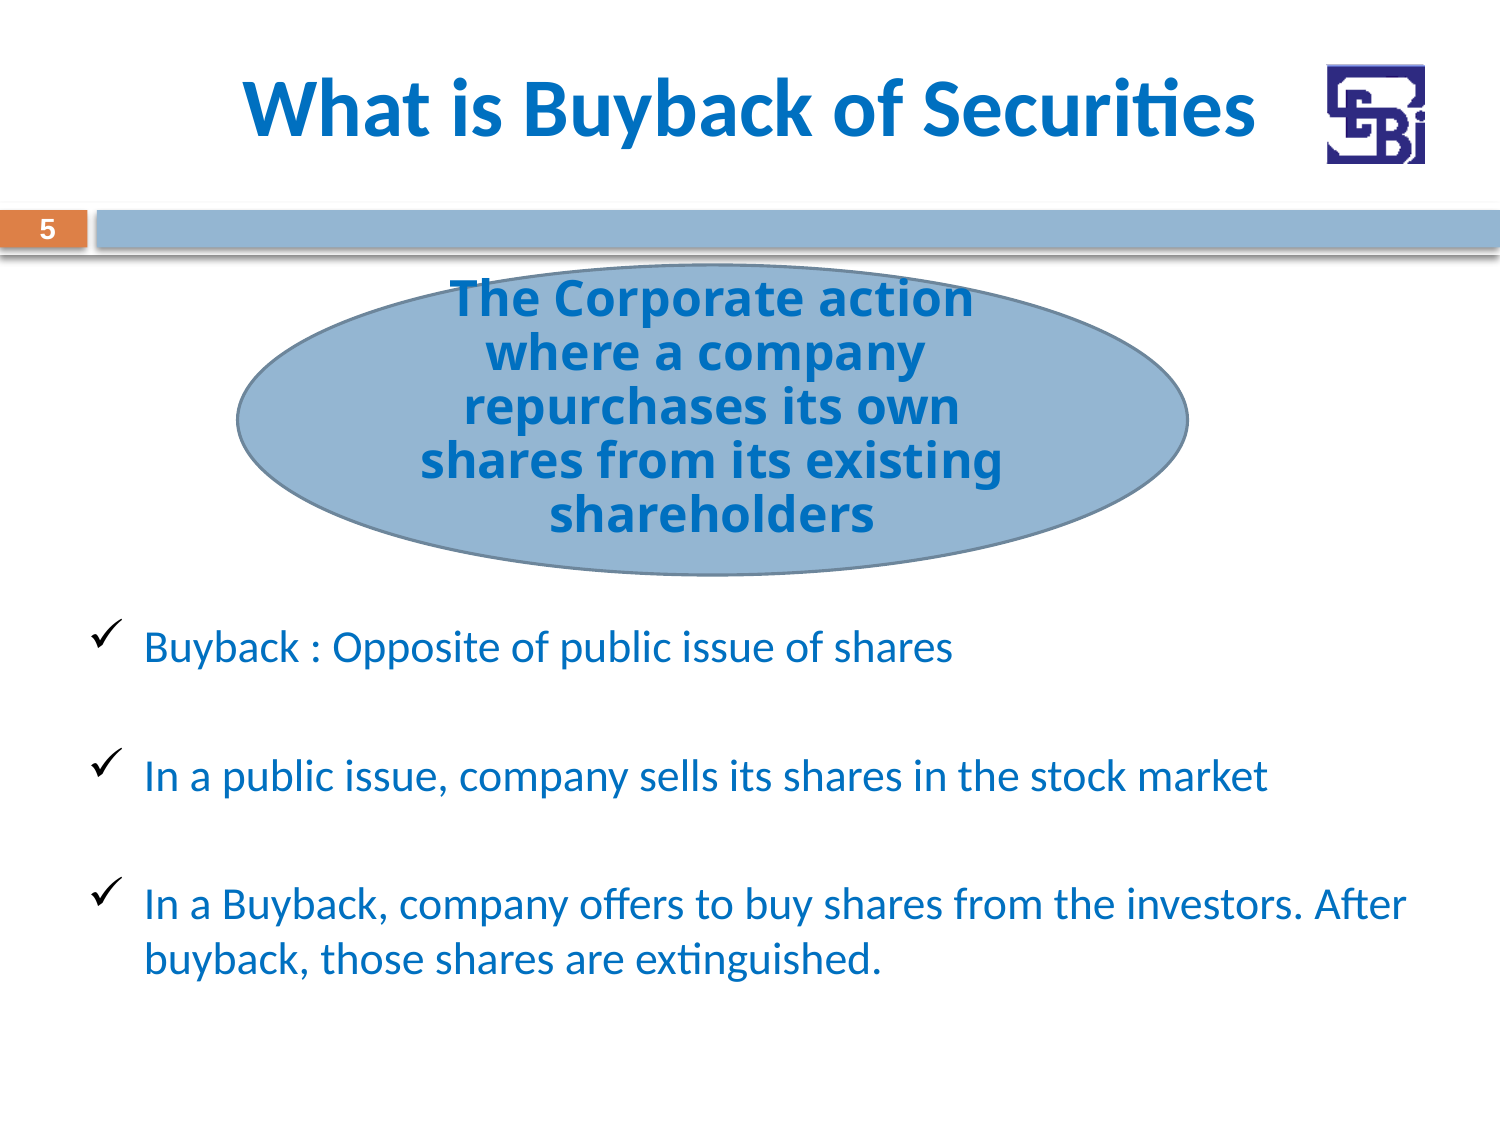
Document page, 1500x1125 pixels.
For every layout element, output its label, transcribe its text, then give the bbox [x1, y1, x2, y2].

text_box Buyback : Opposite of public issue of shares In a public issue, company sells its shares in the stock market In a Buyback, company offers to buy shares from the investors. After buyback, those shares are extinguished. [87, 258, 1449, 1023]
slide_number 5 [3, 207, 92, 248]
picture [1325, 64, 1426, 164]
text_box The Corporate action where a company repurchases its own shares from its existing shareholders [235, 263, 1190, 577]
text_box What is Buyback of Securities [74, 57, 1425, 160]
